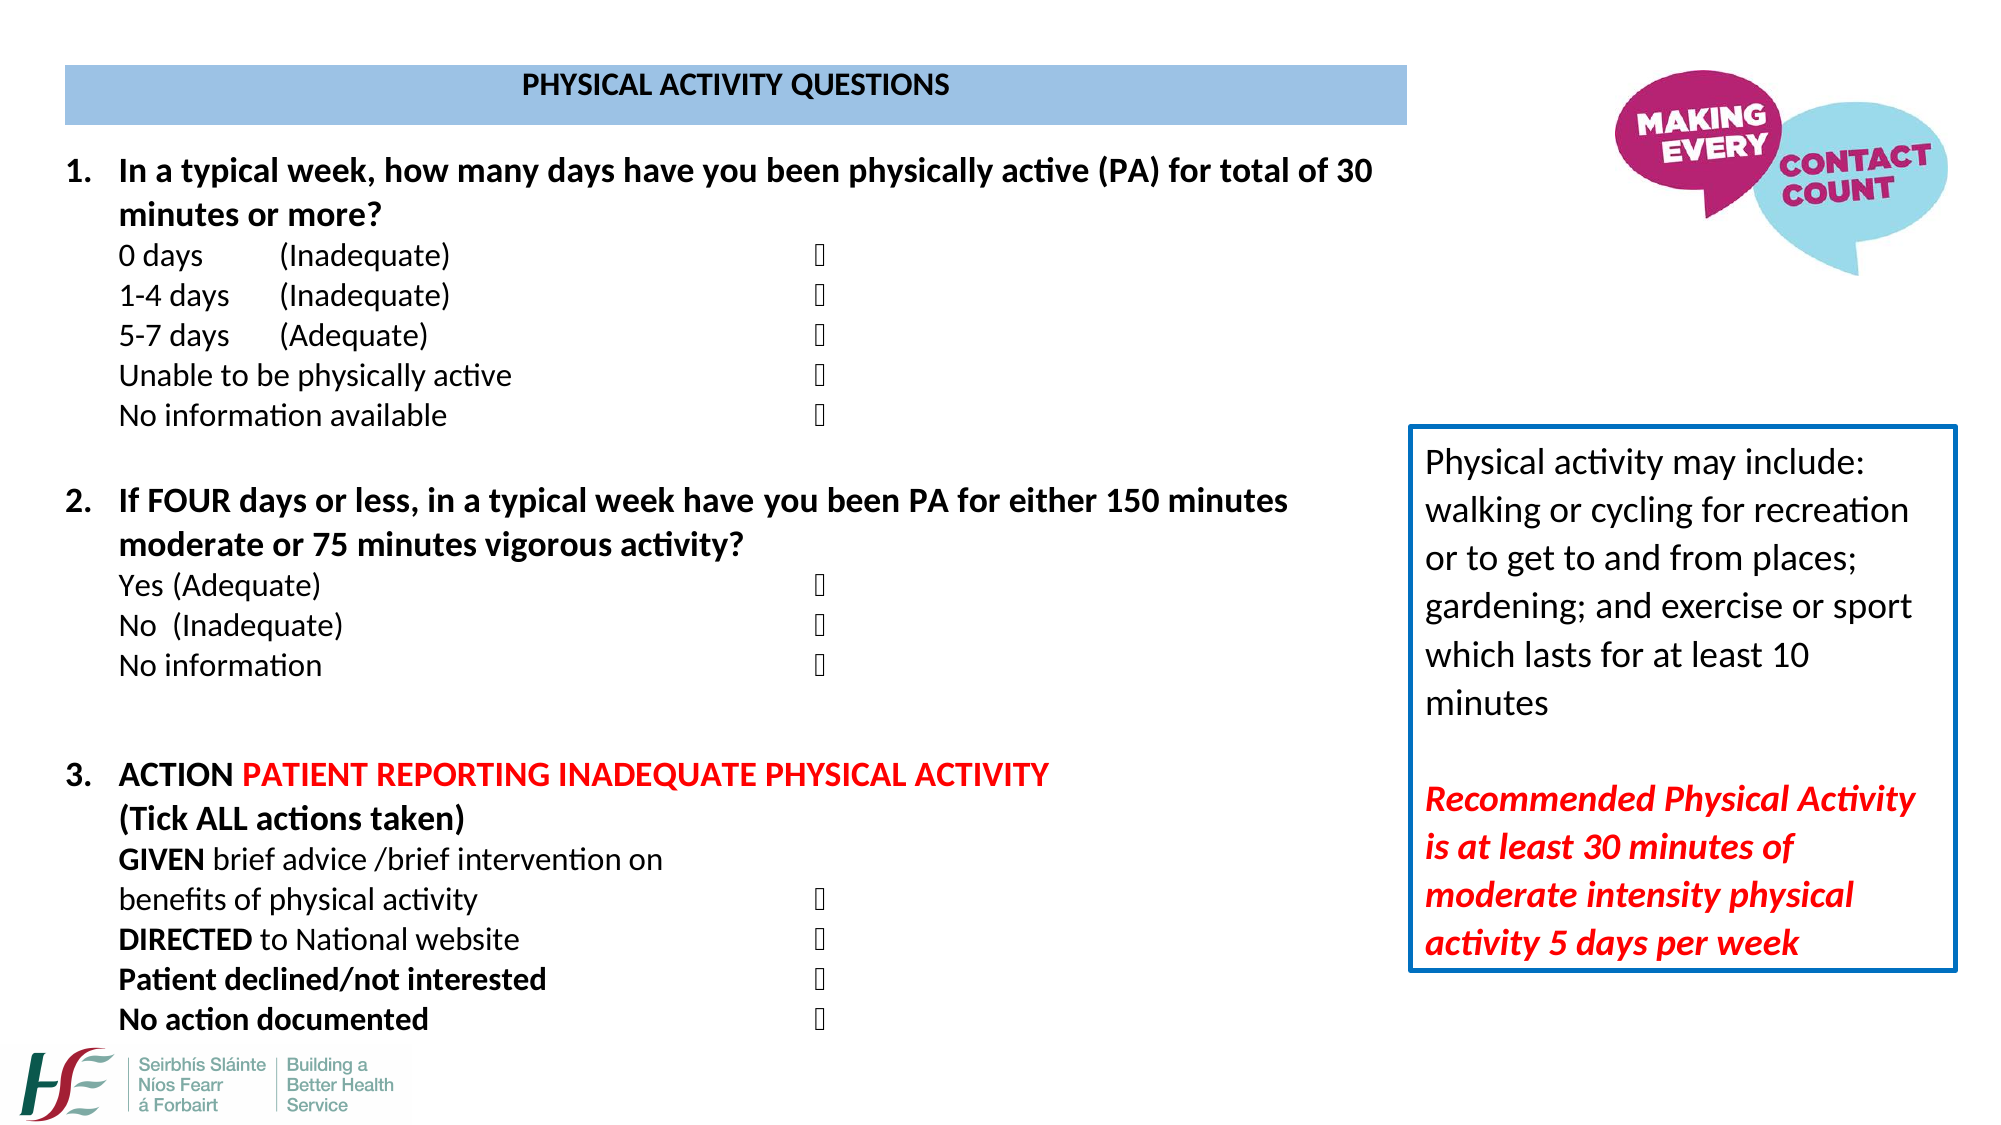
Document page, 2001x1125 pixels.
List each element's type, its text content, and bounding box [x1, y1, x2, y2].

text_box Physical activity may include: walking or cycling for recreation or to get to and from places; gardening; and exercise or sport which lasts for at least 10 minutes Recommended Physical Activity is at least 30 minutes of moderate intensity physical activity 5 days per week [1411, 426, 1956, 971]
picture [0, 65, 1411, 1125]
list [1615, 70, 1948, 276]
